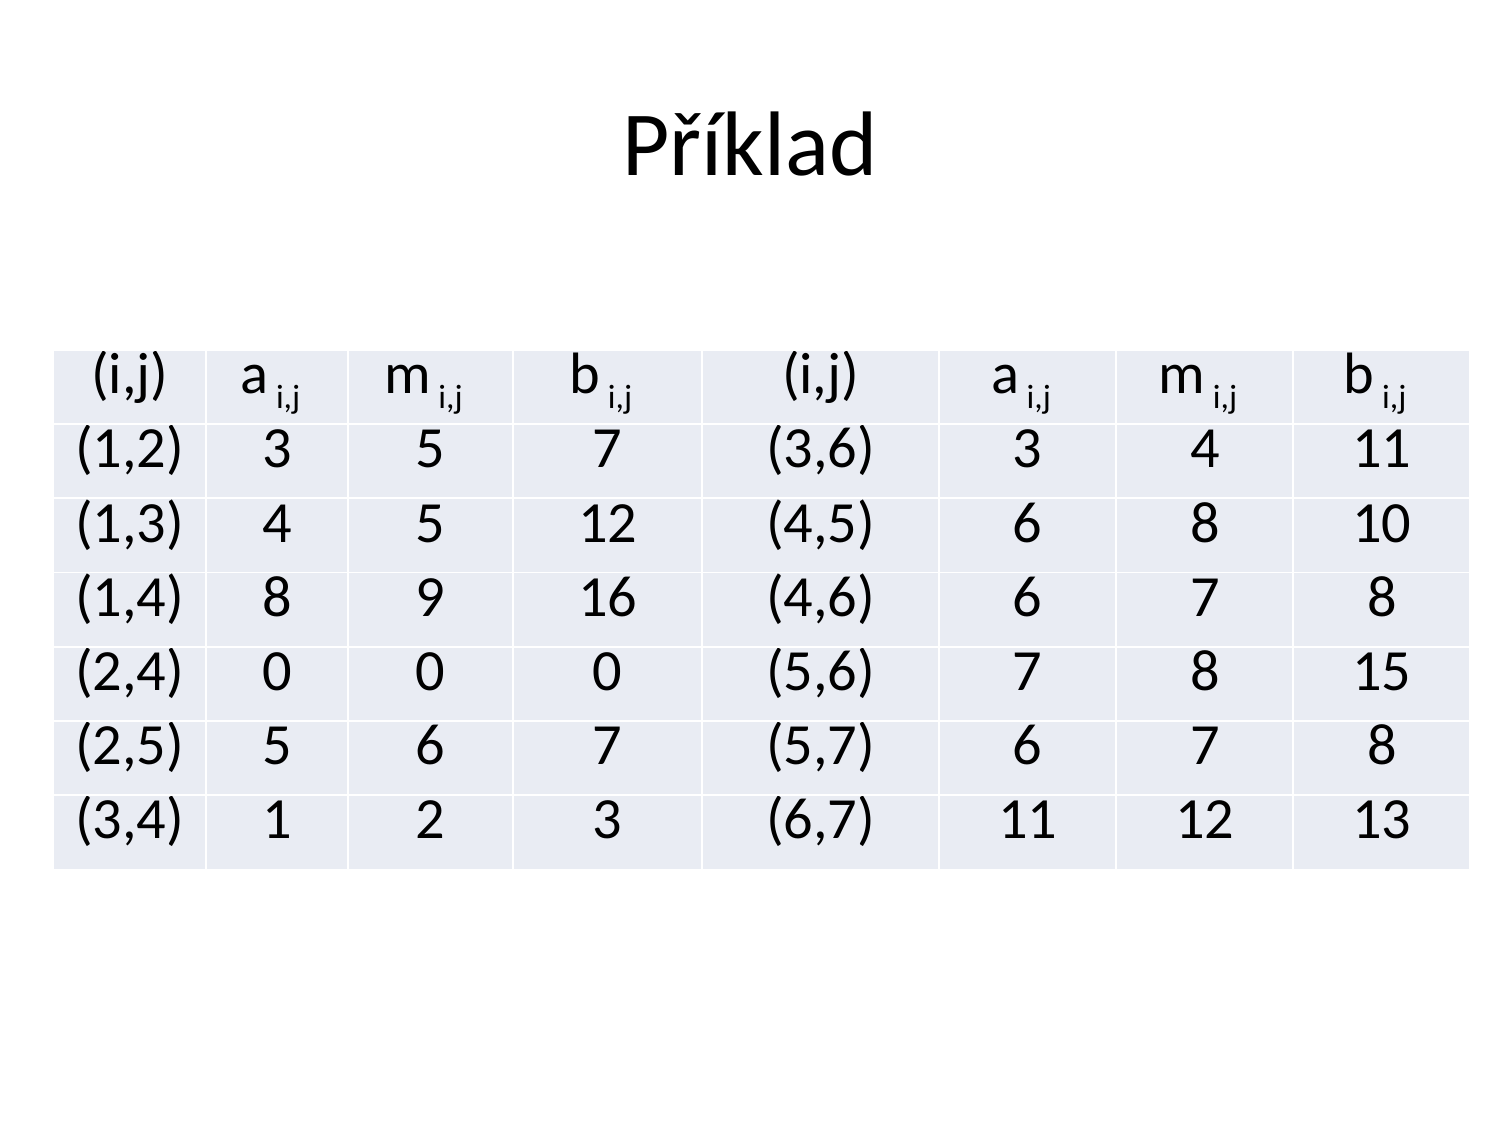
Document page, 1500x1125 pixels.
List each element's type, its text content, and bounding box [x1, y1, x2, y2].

table_header m i,j [349, 351, 512, 423]
table_cell 0 [514, 648, 701, 720]
table_cell (3,6) [703, 425, 938, 497]
table_cell 5 [207, 722, 347, 794]
table_cell 1 [207, 796, 347, 869]
table_cell 6 [940, 722, 1115, 794]
table_cell 7 [1117, 722, 1292, 794]
table_cell 11 [940, 796, 1115, 869]
table_cell (3,4) [54, 796, 205, 869]
table_cell 13 [1294, 796, 1469, 869]
table_cell 6 [940, 499, 1115, 572]
table_header a i,j [940, 351, 1115, 423]
table_cell 8 [207, 573, 347, 646]
table_cell 7 [1117, 573, 1292, 646]
title Příklad [75, 45, 1425, 233]
table_cell 7 [940, 648, 1115, 720]
table_cell 10 [1294, 499, 1469, 572]
table_cell 6 [349, 722, 512, 794]
table_cell (2,5) [54, 722, 205, 794]
table_cell (5,6) [703, 648, 938, 720]
table_cell 3 [940, 425, 1115, 497]
table_cell 7 [514, 425, 701, 497]
table_cell 8 [1294, 722, 1469, 794]
table_header (i,j) [703, 351, 938, 423]
table_cell (1,4) [54, 573, 205, 646]
table_cell 2 [349, 796, 512, 869]
table_cell (2,4) [54, 648, 205, 720]
table_cell 16 [514, 573, 701, 646]
table_header (i,j) [54, 351, 205, 423]
table_header b i,j [514, 351, 701, 423]
table_cell 7 [514, 722, 701, 794]
table_cell 15 [1294, 648, 1469, 720]
table_cell 11 [1294, 425, 1469, 497]
table_cell 4 [1117, 425, 1292, 497]
table_cell 12 [1117, 796, 1292, 869]
table_cell 4 [207, 499, 347, 572]
table_cell (6,7) [703, 796, 938, 869]
table_header a i,j [207, 351, 347, 423]
table_cell 3 [207, 425, 347, 497]
table_cell 6 [940, 573, 1115, 646]
table_cell (1,3) [54, 499, 205, 572]
table_cell (4,5) [703, 499, 938, 572]
table_cell 0 [207, 648, 347, 720]
table_header m i,j [1117, 351, 1292, 423]
table_cell 0 [349, 648, 512, 720]
table_cell 5 [349, 425, 512, 497]
table_cell (4,6) [703, 573, 938, 646]
table_cell 8 [1117, 648, 1292, 720]
table_cell 9 [349, 573, 512, 646]
table_cell (5,7) [703, 722, 938, 794]
table_cell 8 [1117, 499, 1292, 572]
table_cell 8 [1294, 573, 1469, 646]
table_cell 5 [349, 499, 512, 572]
table_cell 3 [514, 796, 701, 869]
table_header b i,j [1294, 351, 1469, 423]
table_cell (1,2) [54, 425, 205, 497]
table_cell 12 [514, 499, 701, 572]
